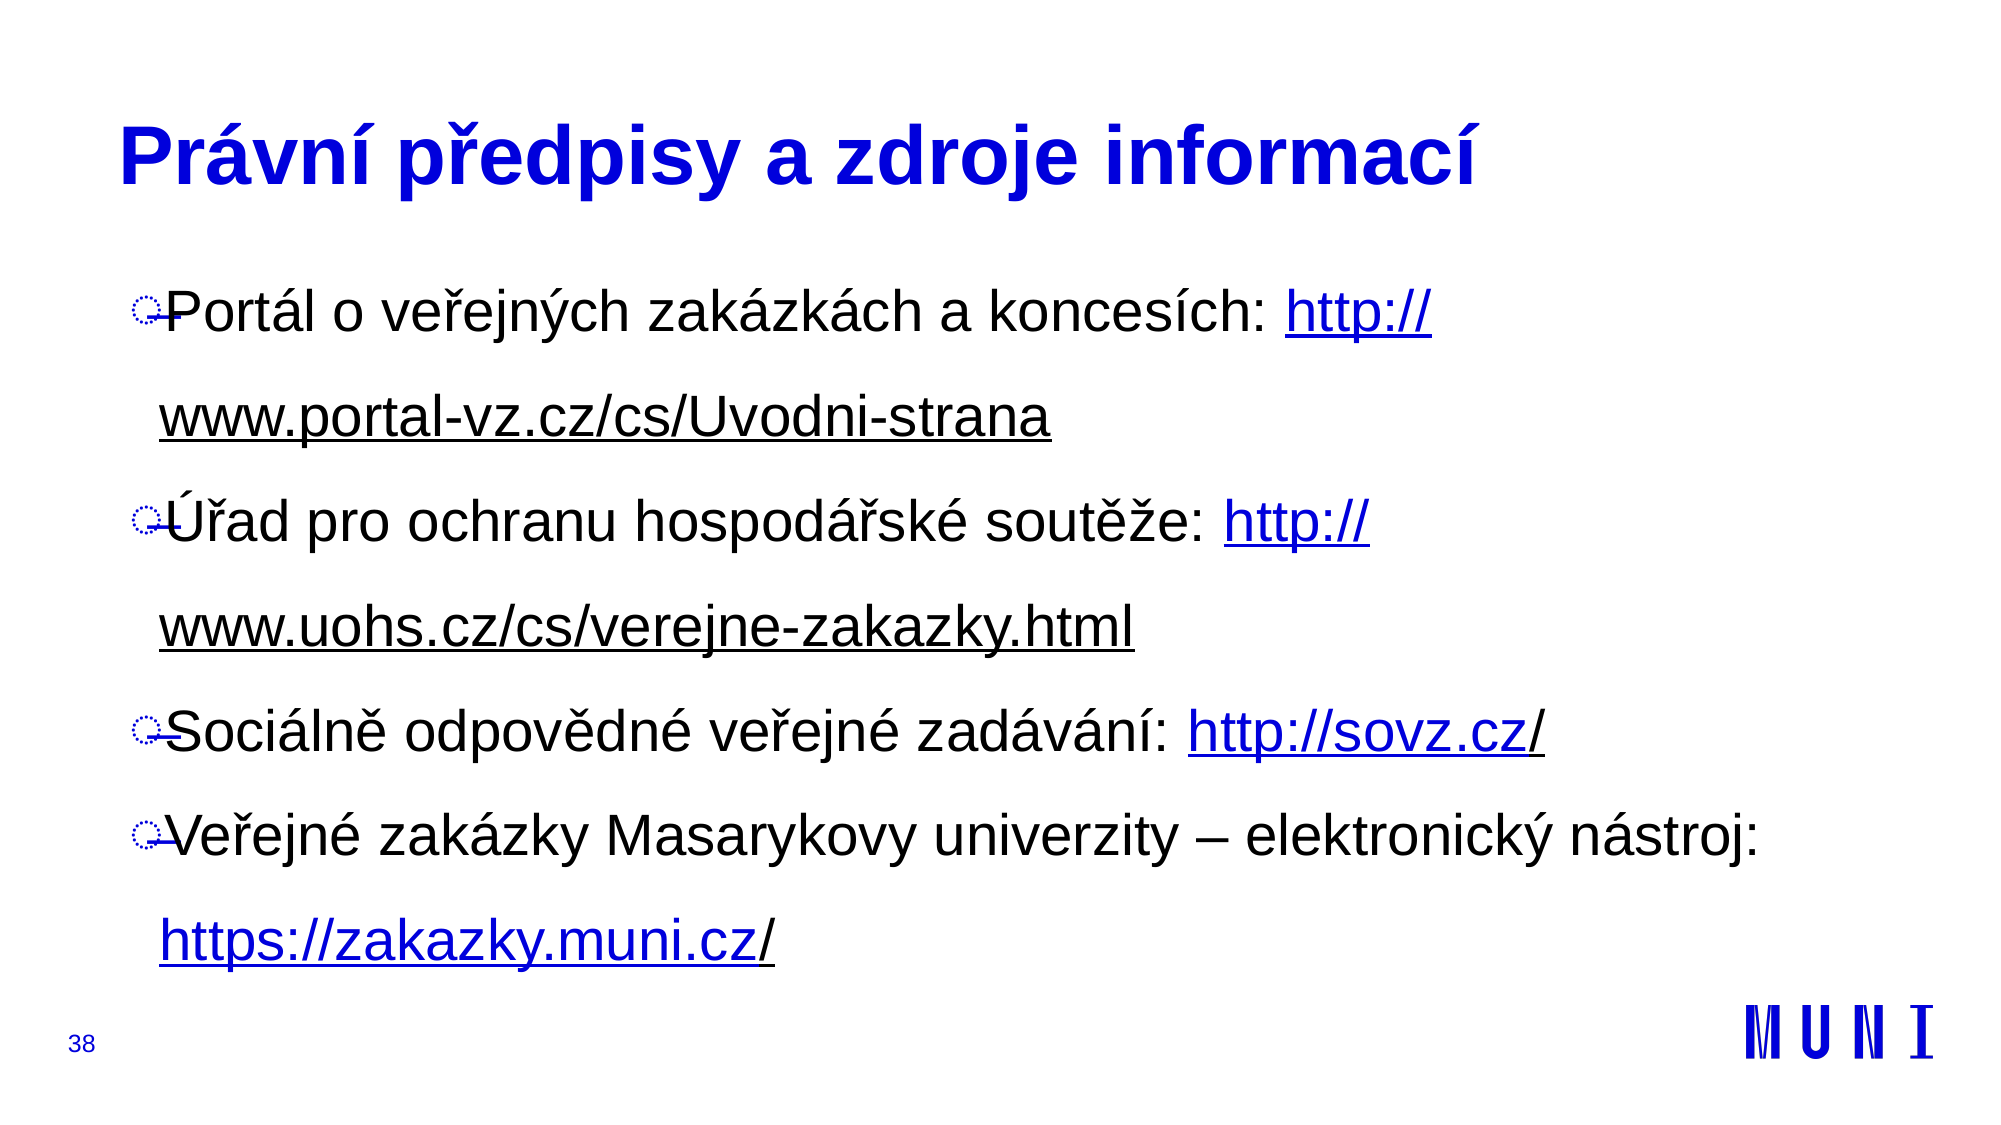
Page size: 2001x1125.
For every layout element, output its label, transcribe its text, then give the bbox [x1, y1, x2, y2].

list Portál o veřejných zakázkách a koncesích: http://www.portal-vz.cz/cs/Uvodni-strana Úřad pro ochranu hospodářské soutěže: http://www.uohs.cz/cs/verejne-zakazky.html Sociálně odpovědné veřejné zadávání: http://sovz.cz/ Veřejné zakázky Masarykovy univerzity – elektronický nástroj: https://zakazky.muni.cz/ [118, 237, 1883, 984]
title Právní předpisy a zdroje informací [118, 118, 1883, 193]
slide_number 38 [67, 1021, 110, 1063]
picture [1746, 1005, 1933, 1059]
